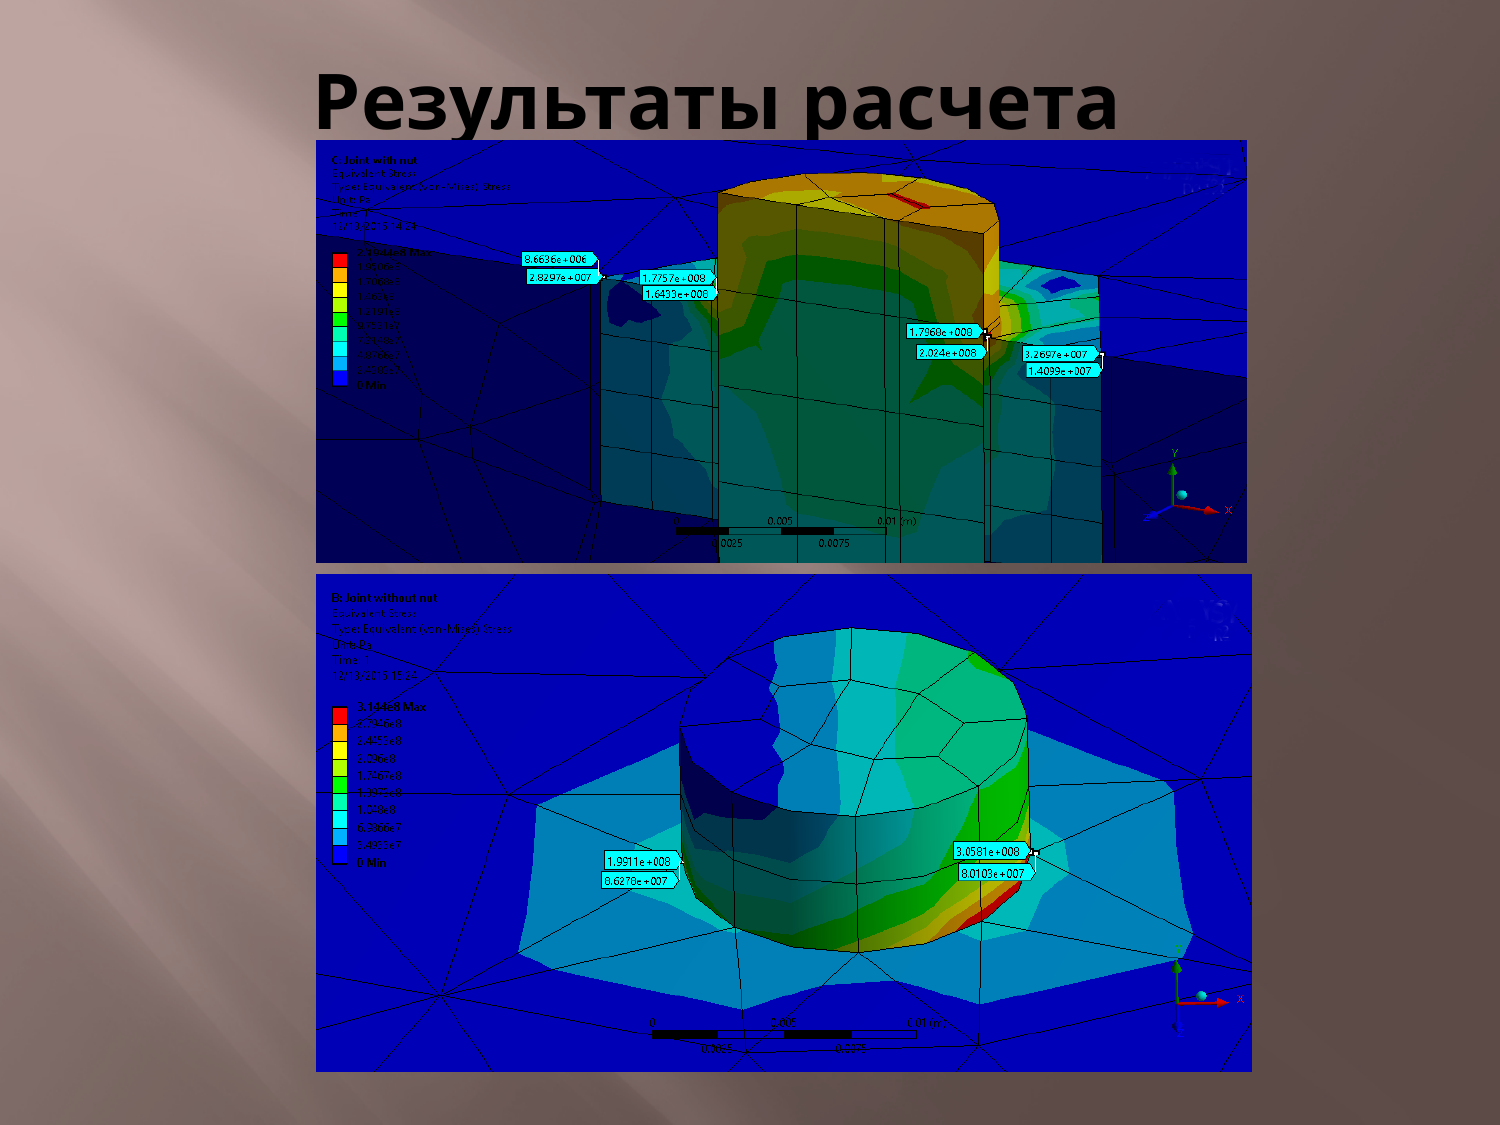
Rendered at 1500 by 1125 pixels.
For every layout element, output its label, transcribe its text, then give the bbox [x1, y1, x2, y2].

title Результаты расчета [75, 45, 1360, 153]
picture [316, 140, 1247, 563]
picture [316, 573, 1252, 1073]
